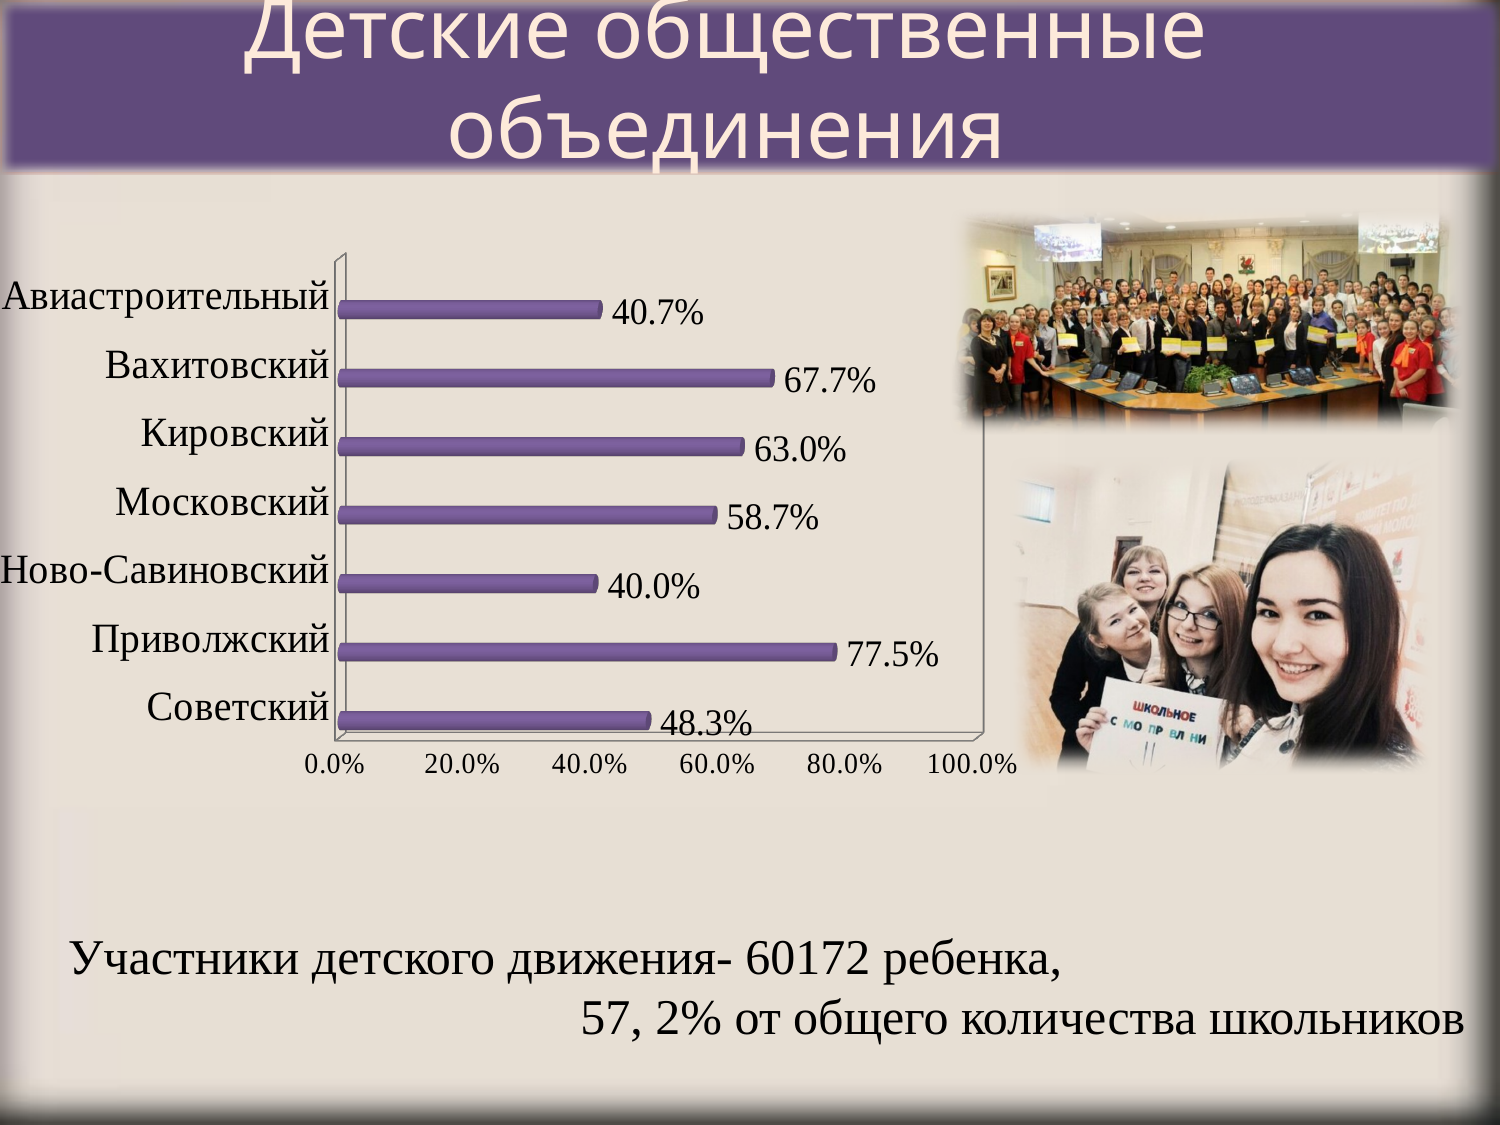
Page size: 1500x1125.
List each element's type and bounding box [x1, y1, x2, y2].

chart [0, 231, 1028, 870]
picture [0, 0, 1500, 1125]
